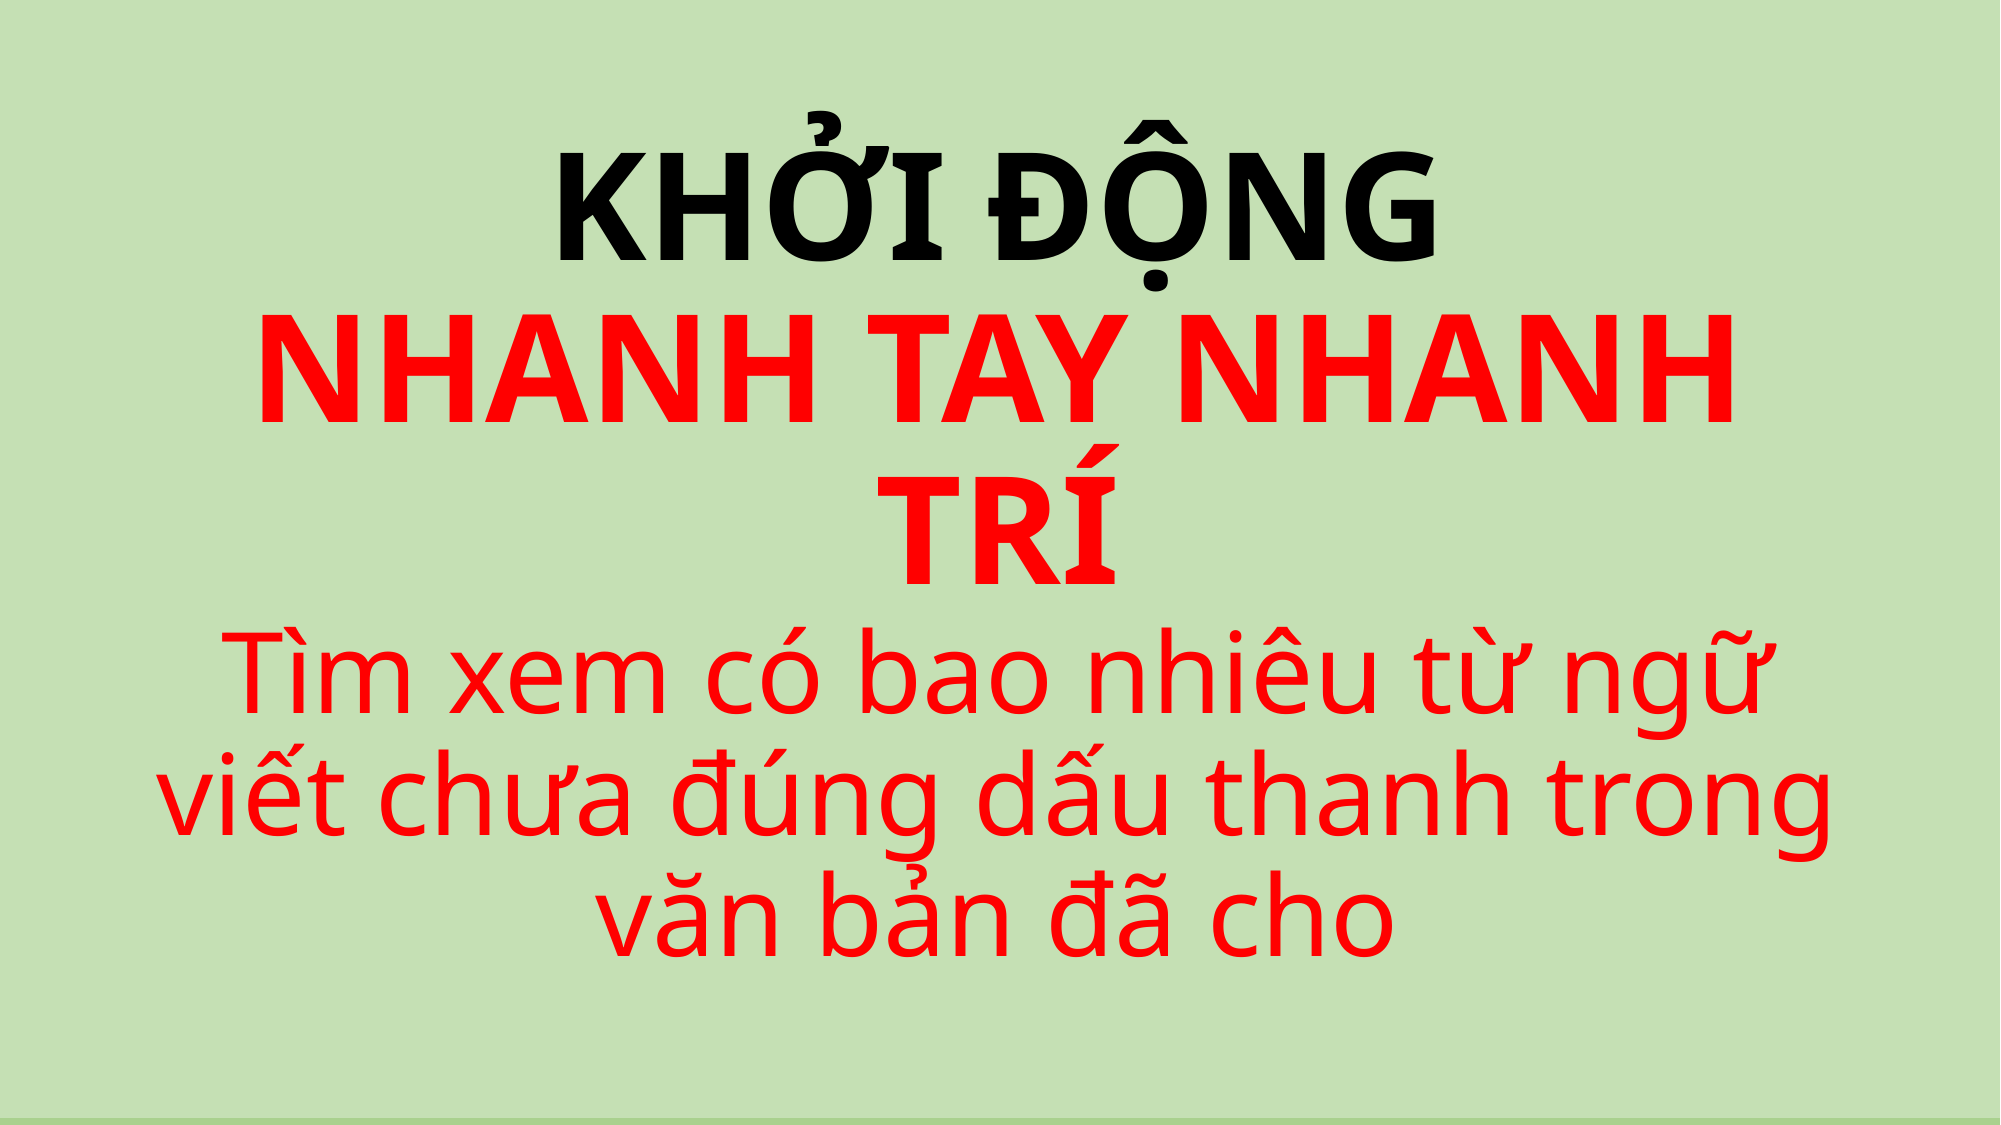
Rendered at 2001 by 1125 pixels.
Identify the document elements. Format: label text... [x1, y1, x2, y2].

text_box KHỞI ĐỘNG NHANH TAY NHANH TRÍ Tìm xem có bao nhiêu từ ngữ viết chưa đúng dấu thanh trong văn bản đã cho [100, 123, 1895, 258]
text_box [0, 0, 2000, 1118]
